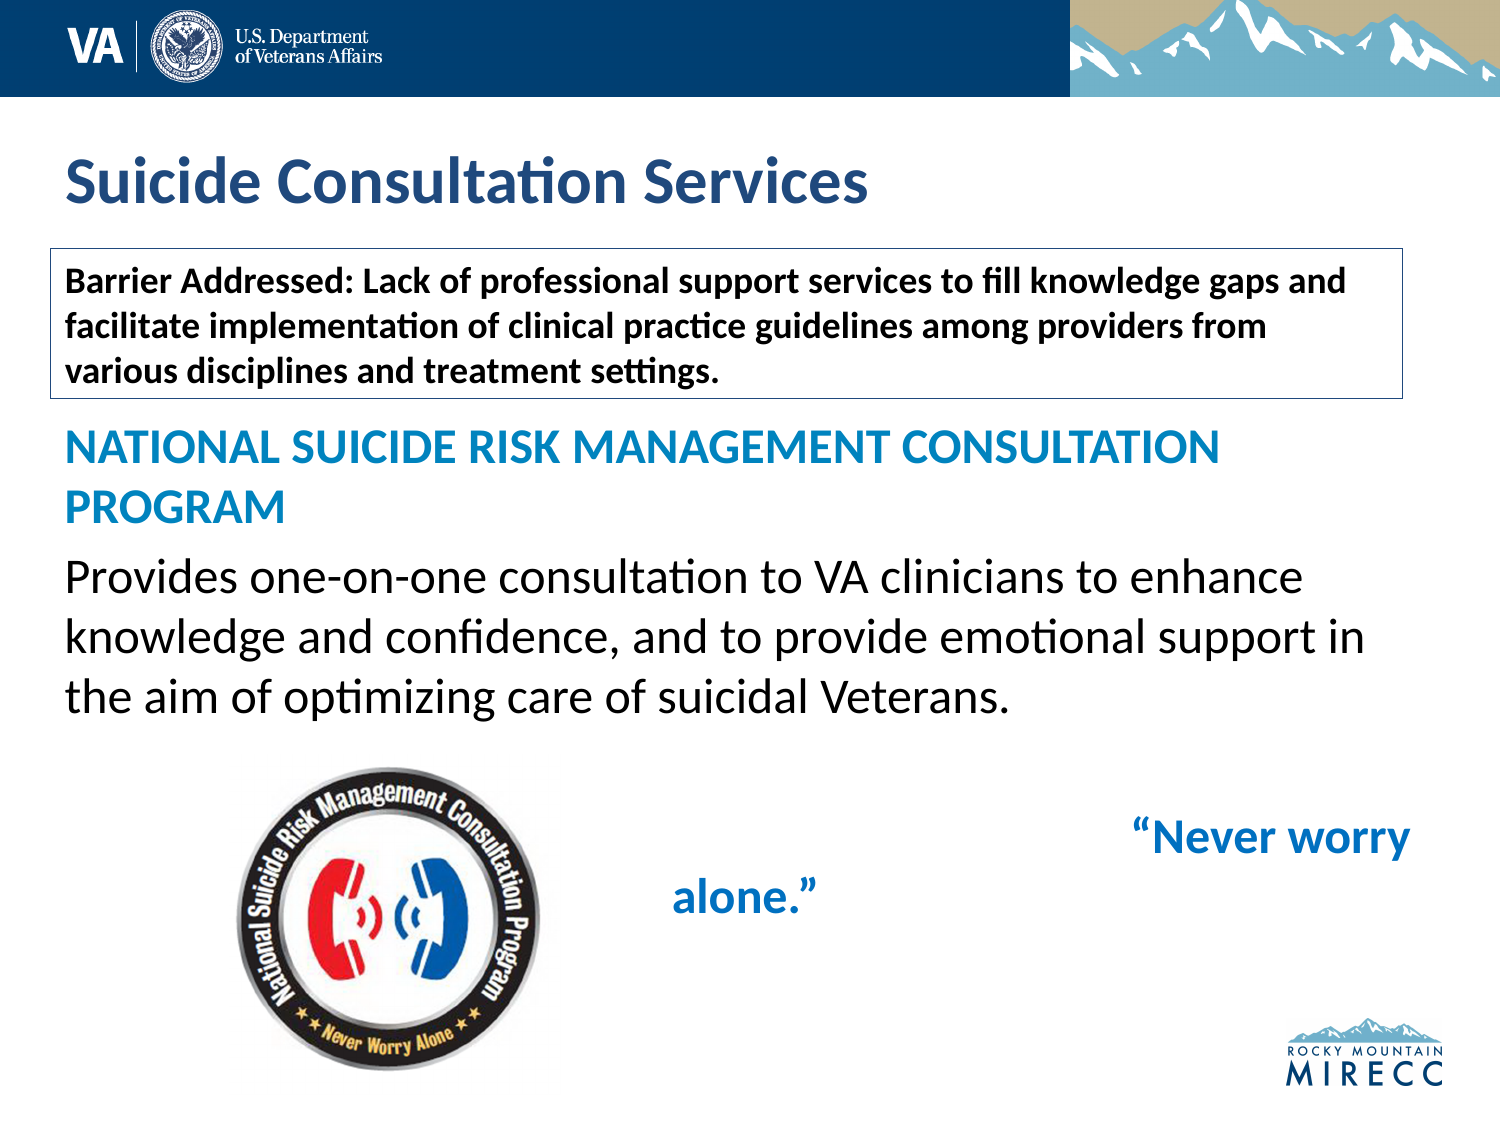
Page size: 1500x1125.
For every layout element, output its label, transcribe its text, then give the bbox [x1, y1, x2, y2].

text_box Barrier Addressed: Lack of professional support services to fill knowledge gaps and facilitate implementation of clinical practice guidelines among providers from various disciplines and treatment settings. [50, 248, 1403, 399]
title Suicide Consultation Services [50, 142, 1442, 227]
picture [229, 754, 562, 1095]
picture [1286, 1018, 1442, 1086]
list NATIONAL SUICIDE RISK MANAGEMENT CONSULTATION PROGRAM Provides one-on-one consultation to VA clinicians to enhance knowledge and confidence, and to provide emotional support in the aim of optimizing care of suicidal Veterans. “Never worry alone.” [49, 226, 1442, 1005]
picture [0, 0, 1500, 97]
